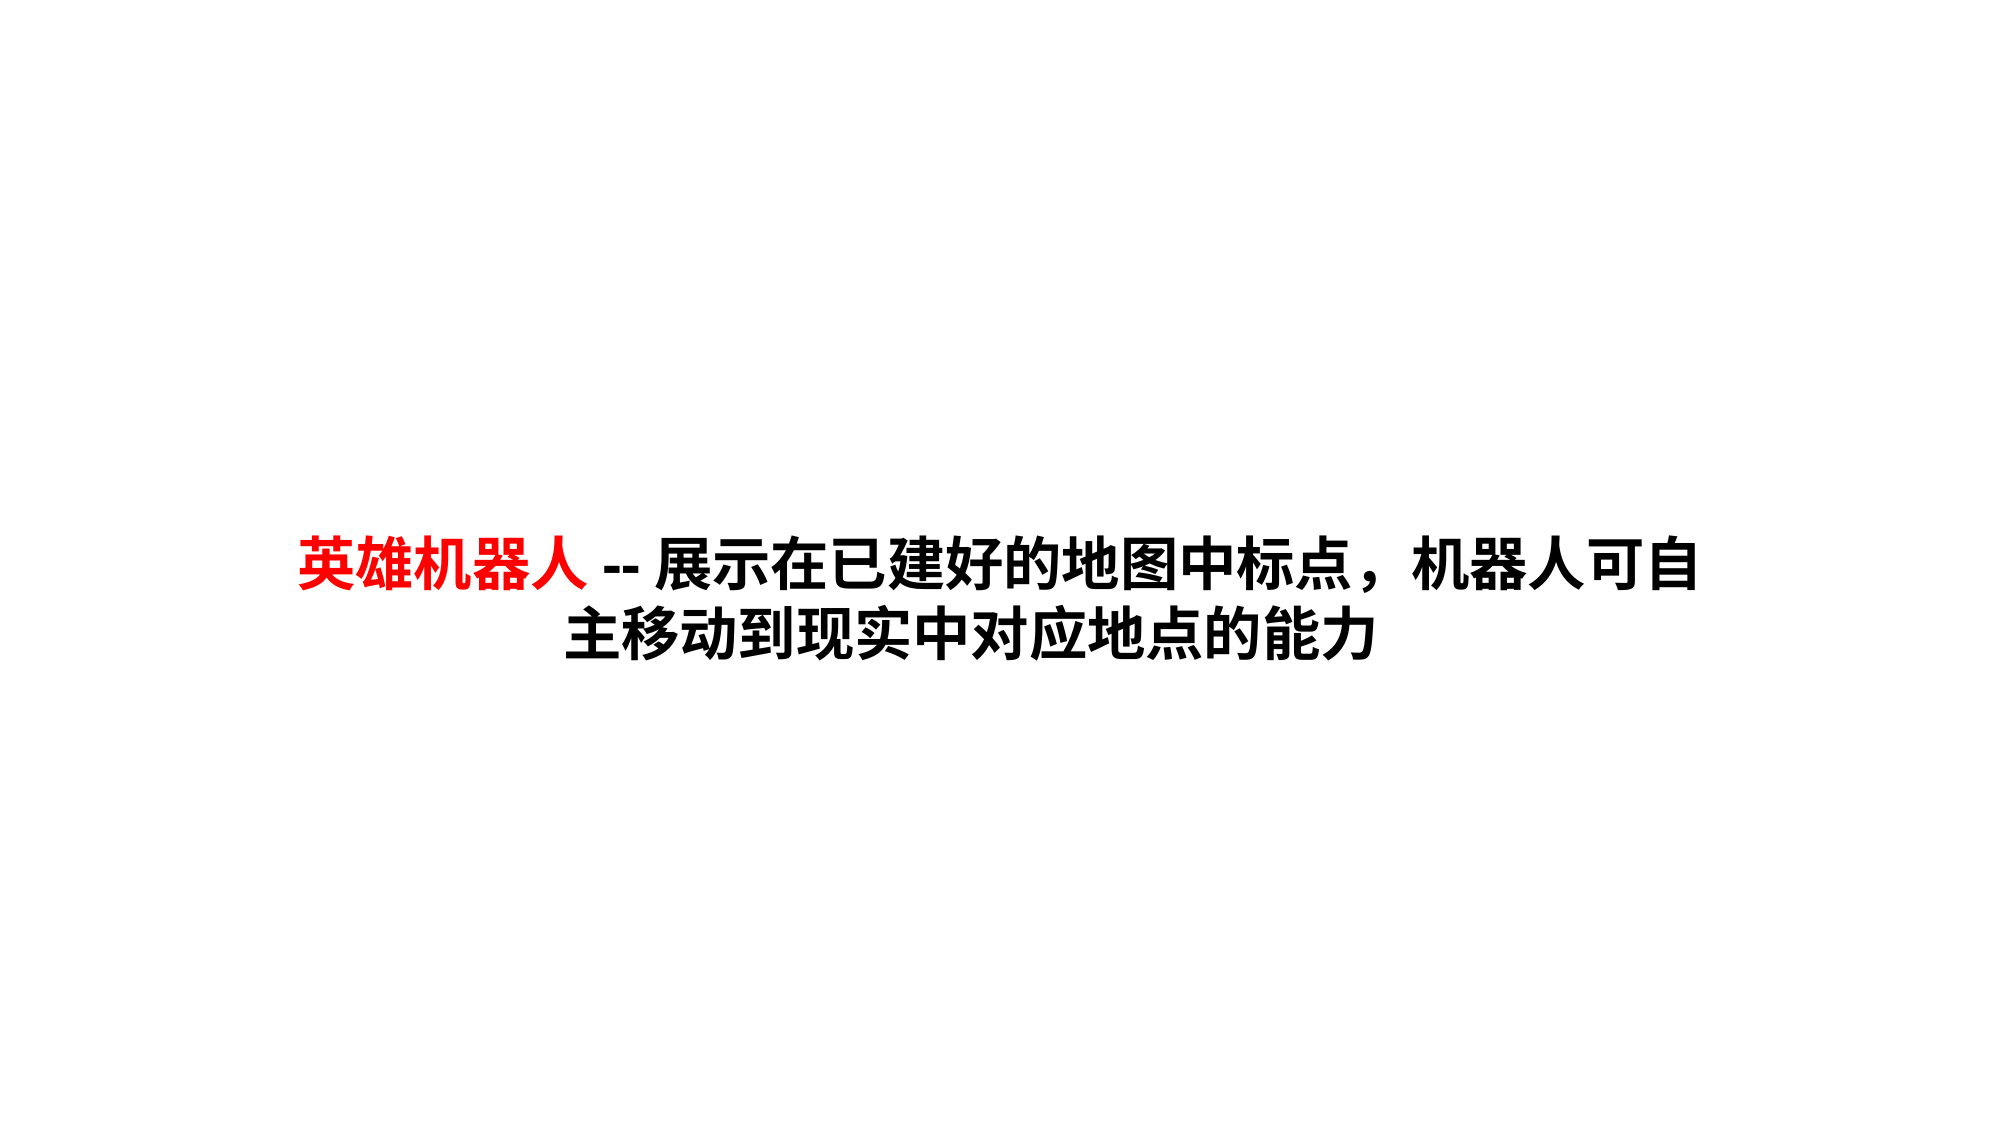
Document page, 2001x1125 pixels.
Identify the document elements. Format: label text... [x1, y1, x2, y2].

text_box 英雄机器人--展示在已建好的地图中标点，机器人可自主移动到现实中对应地点的能力 [278, 519, 1722, 675]
